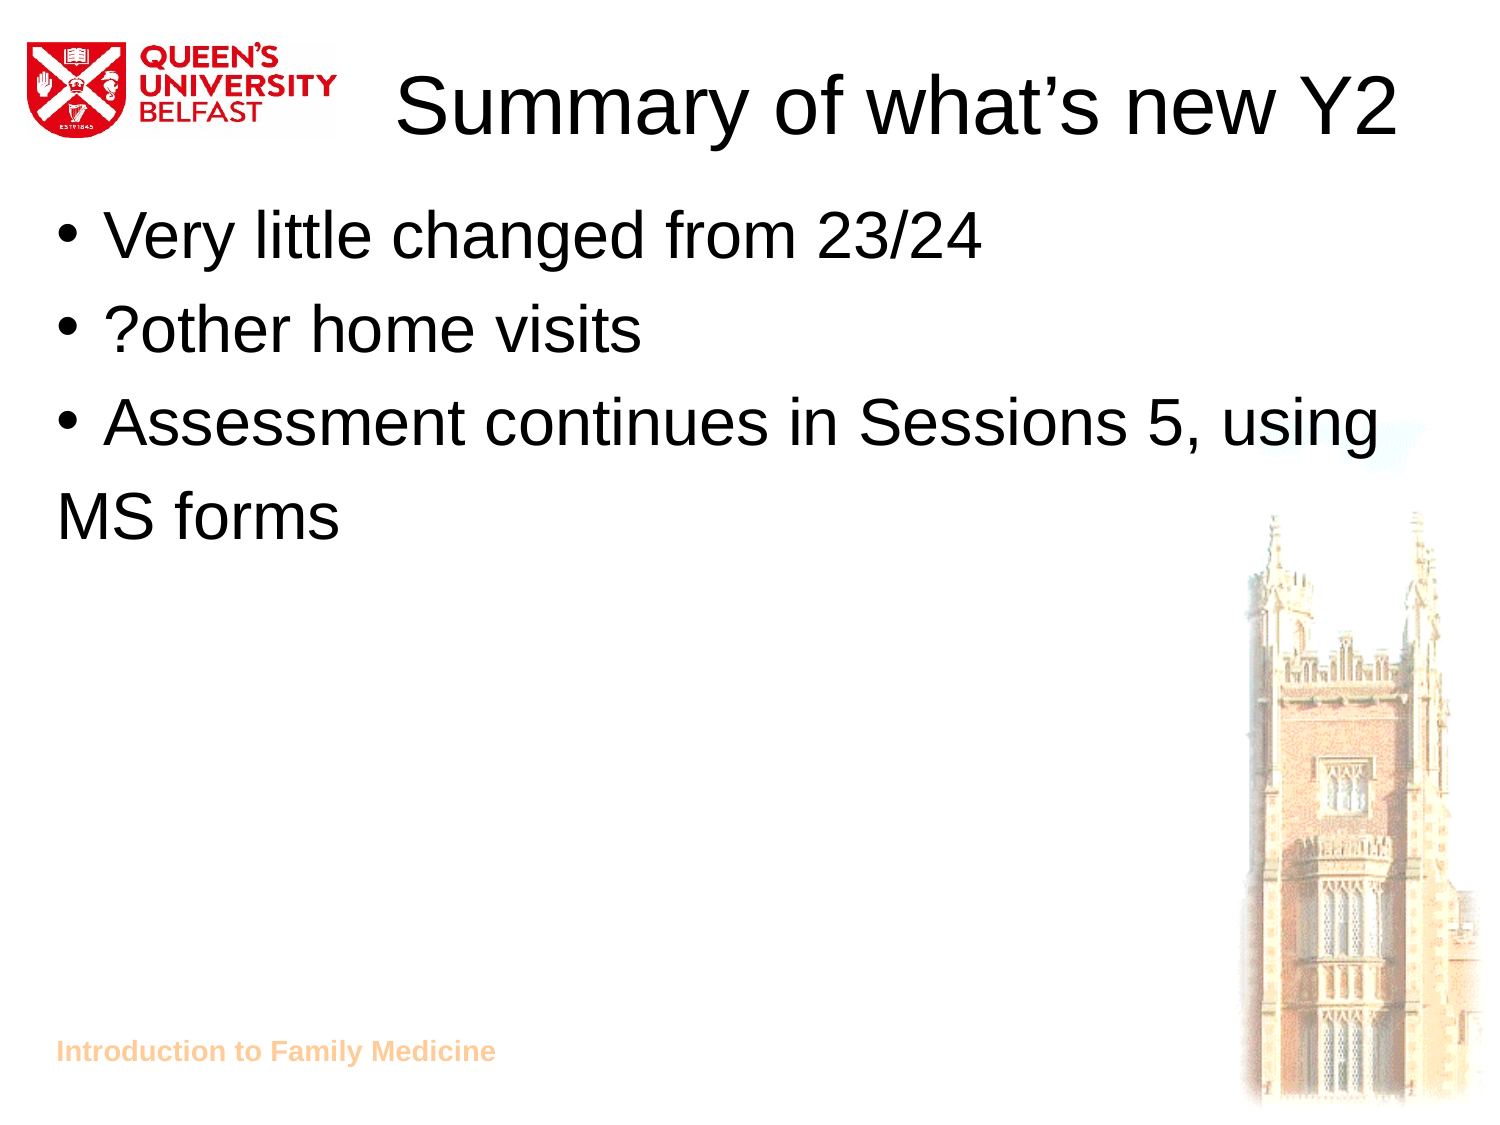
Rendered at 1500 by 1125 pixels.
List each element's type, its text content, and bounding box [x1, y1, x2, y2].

picture [27, 42, 337, 138]
text_box Very little changed from 23/24 ?other home visits Assessment continues in Sessions 5, using MS forms [41, 184, 1425, 1005]
table_cell ? [1223, 387, 1500, 1125]
title Summary of what’s new Y2 [372, 42, 1424, 160]
slide_number Introduction to Family Medicine [41, 1024, 538, 1103]
